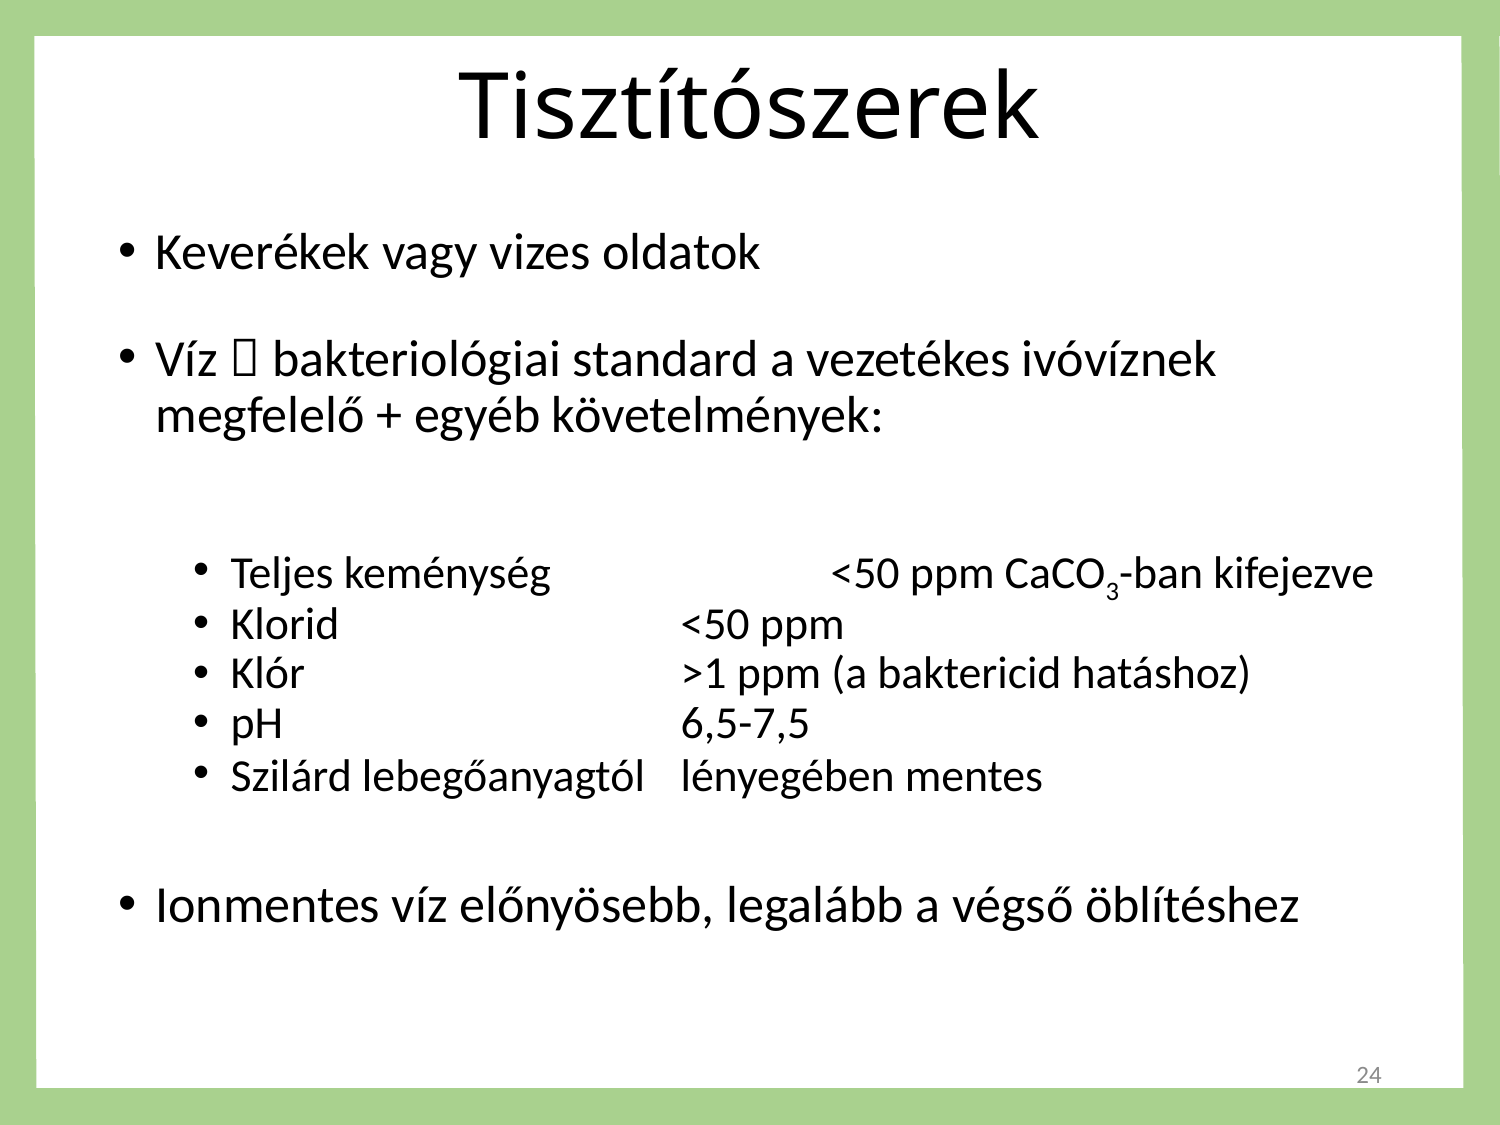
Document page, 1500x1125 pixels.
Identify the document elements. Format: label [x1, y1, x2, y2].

text_box [0, 0, 1500, 1125]
